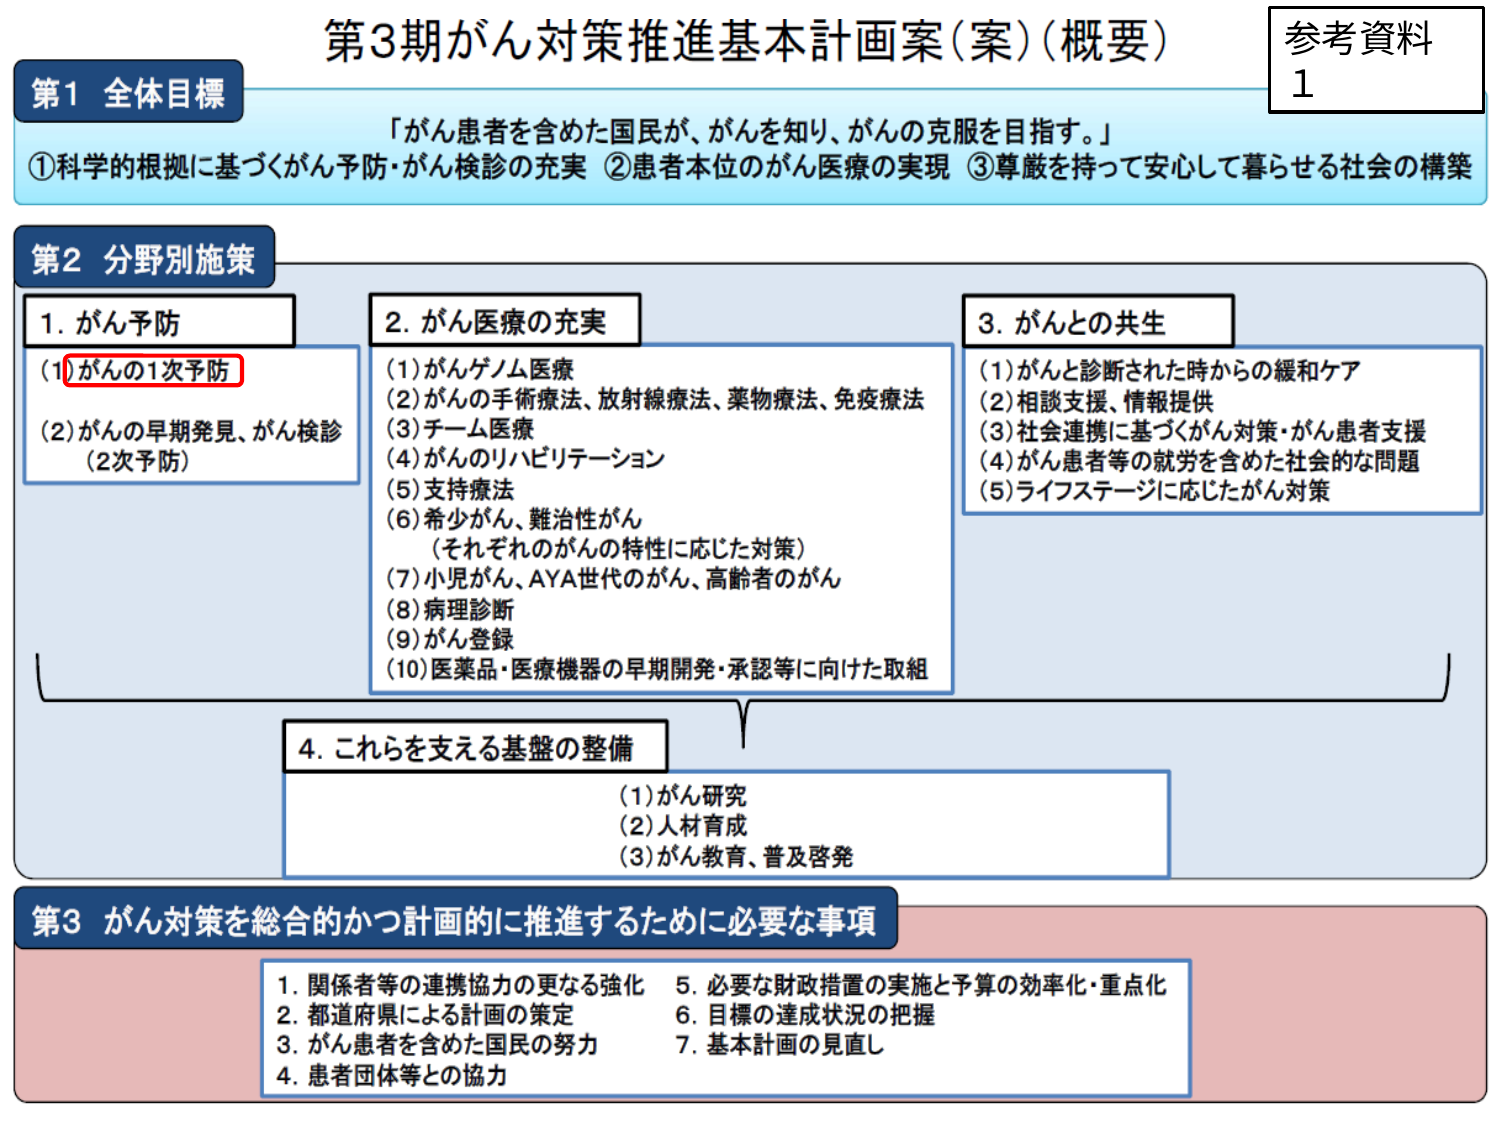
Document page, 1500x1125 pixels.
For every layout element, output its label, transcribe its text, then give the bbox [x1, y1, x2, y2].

text_box 参考資料１ [1269, 7, 1484, 17]
picture [10, 18, 1496, 1107]
